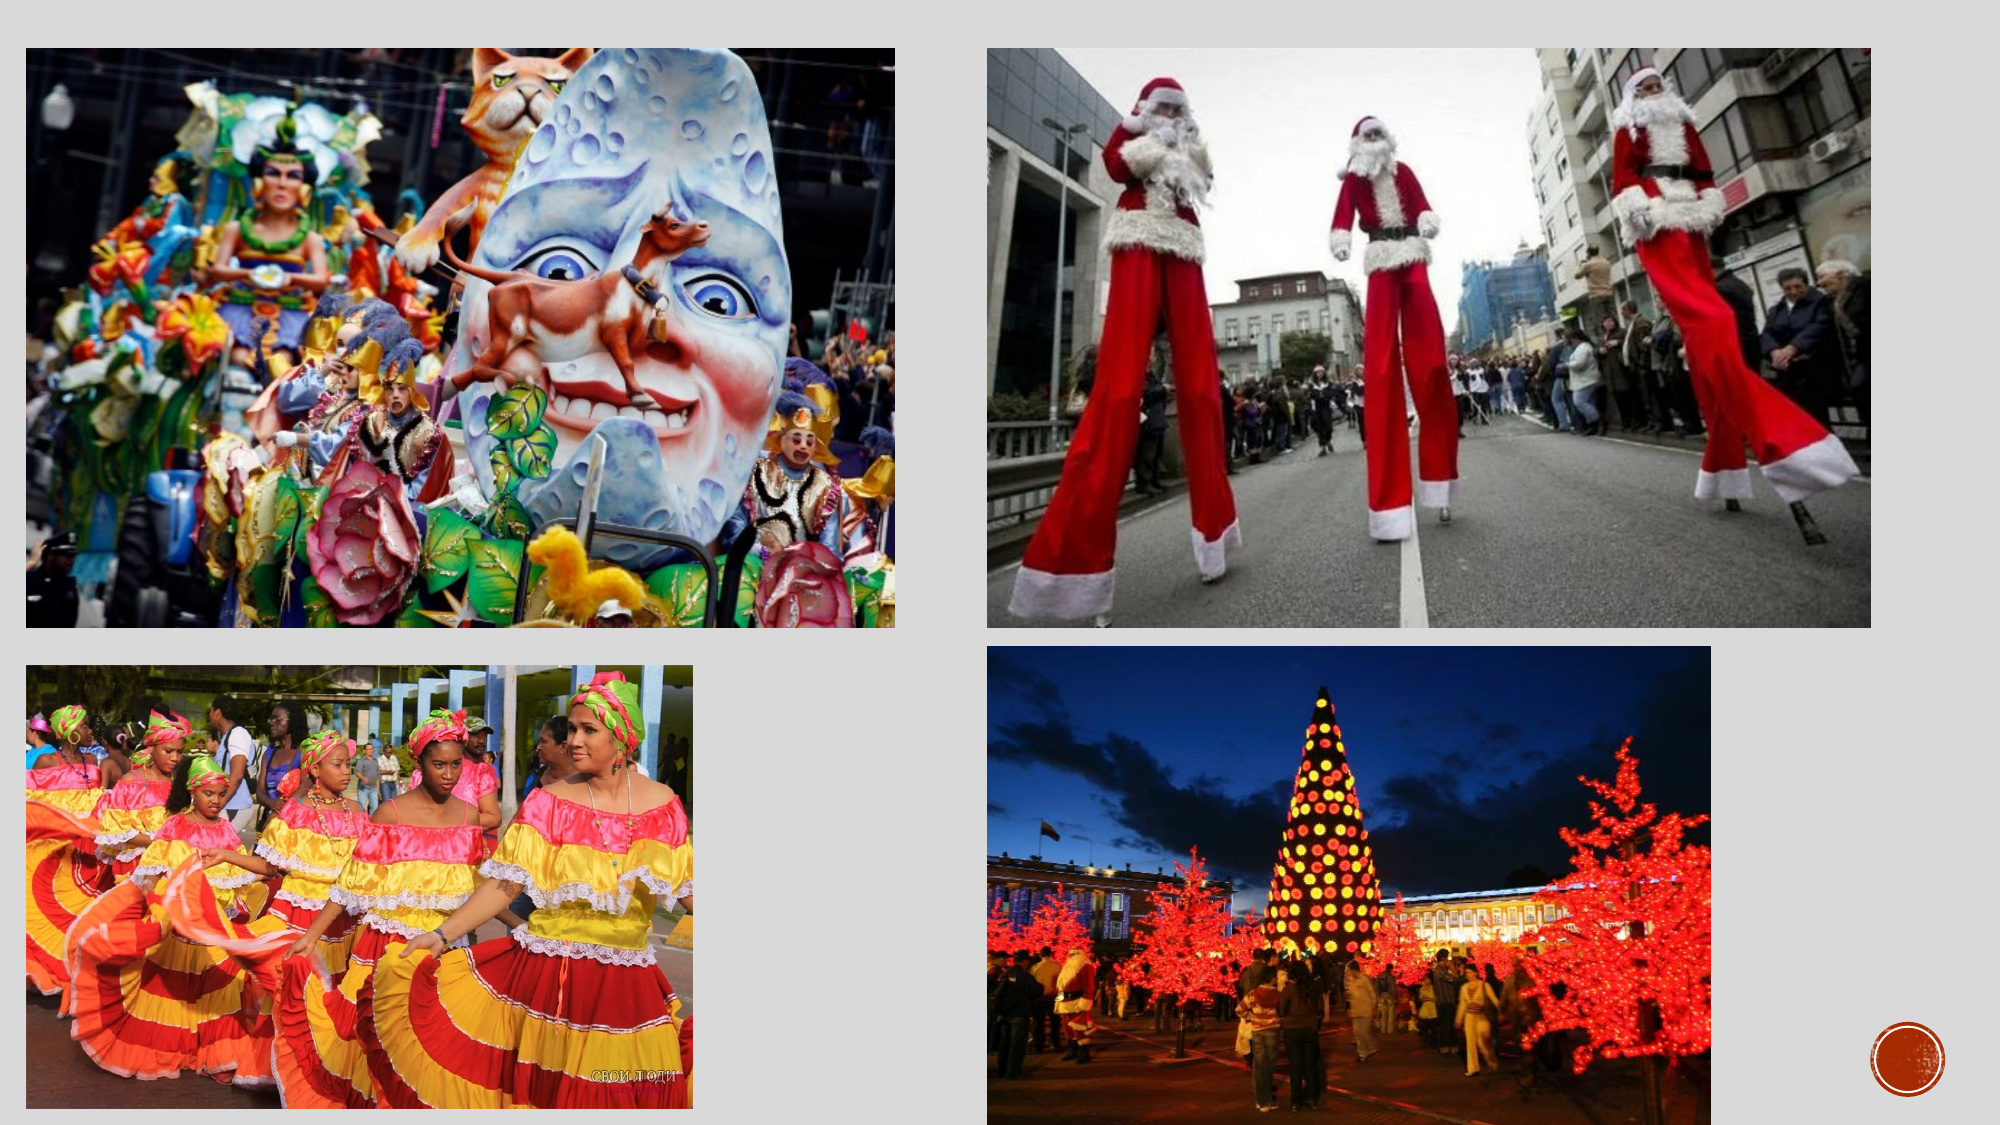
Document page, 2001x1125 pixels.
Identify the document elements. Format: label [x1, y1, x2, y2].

picture [987, 48, 1871, 628]
picture [26, 48, 895, 628]
picture [987, 646, 1711, 1125]
picture [26, 665, 693, 1109]
